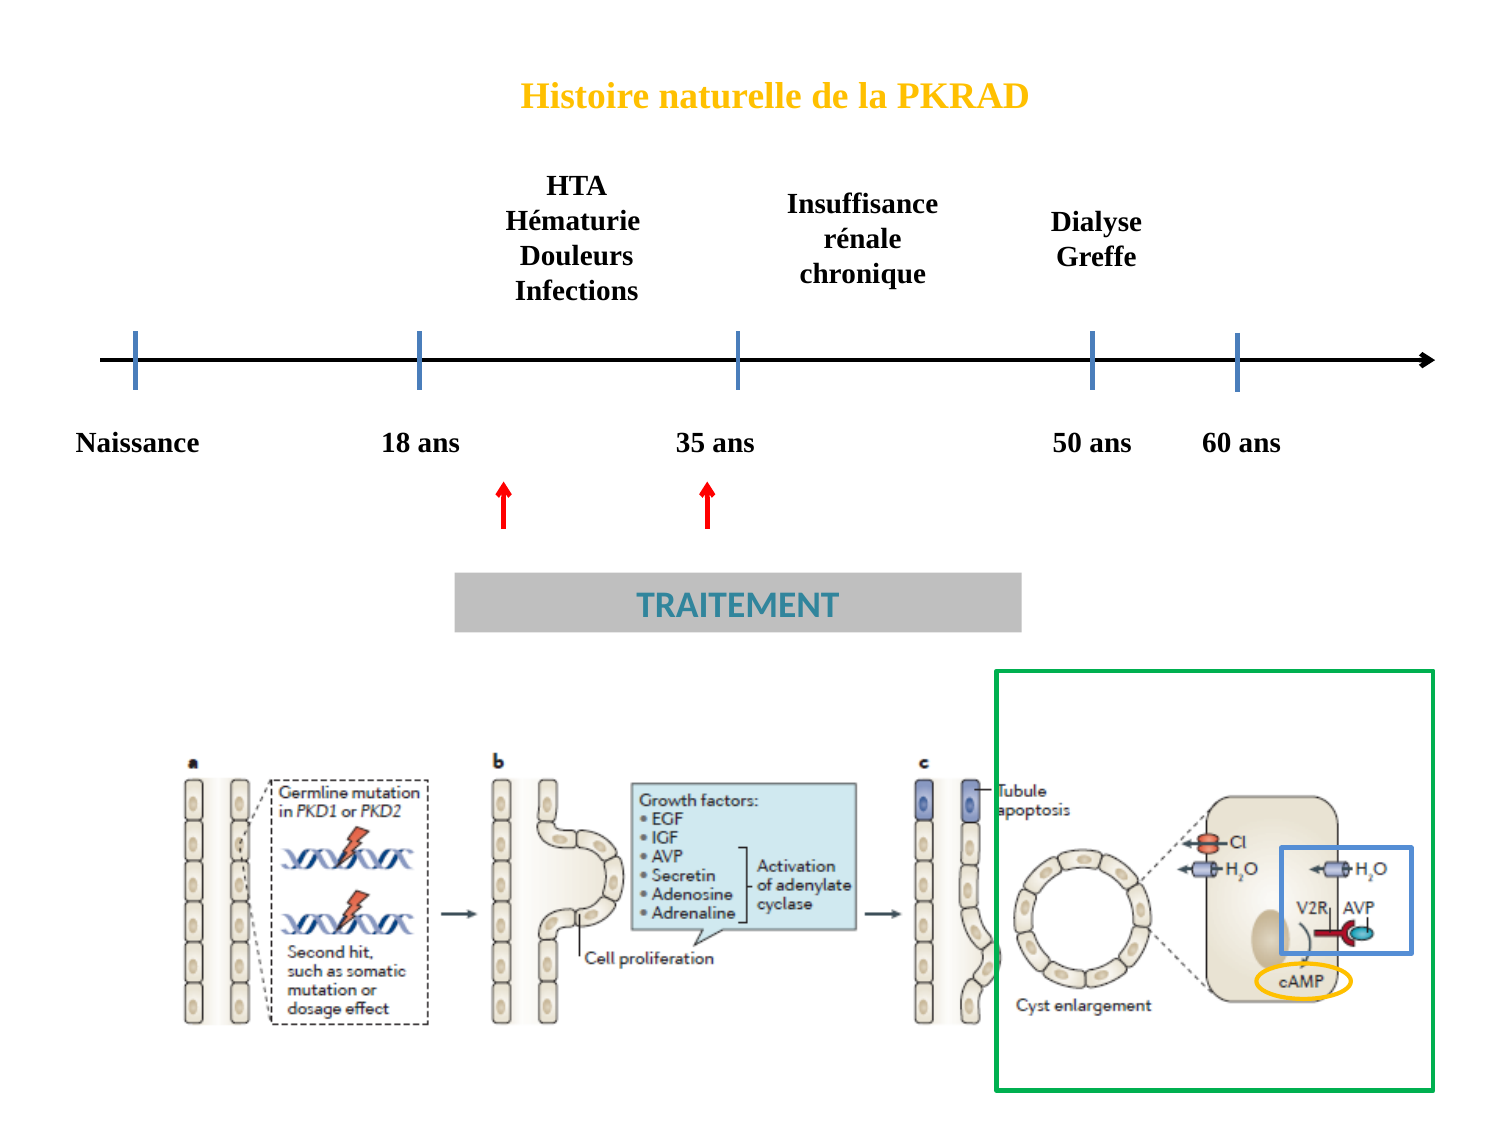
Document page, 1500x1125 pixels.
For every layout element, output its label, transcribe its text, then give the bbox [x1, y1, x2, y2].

text_box [996, 670, 1434, 1091]
text_box [1408, 847, 1412, 954]
text_box TRAITEMENT [454, 572, 1022, 633]
text_box HTA Hématurie Douleurs Infections [490, 159, 663, 314]
text_box Insuffisance rénale chronique [762, 176, 963, 297]
text_box Dialyse Greffe [996, 194, 1197, 280]
text_box 50 ans [1038, 415, 1147, 466]
text_box 60 ans [1187, 415, 1297, 466]
text_box 18 ans [366, 415, 476, 466]
picture [148, 724, 1403, 1042]
text_box Histoire naturelle de la PKRAD [505, 63, 1046, 123]
text_box Naissance [60, 415, 215, 466]
text_box 35 ans [661, 415, 770, 466]
